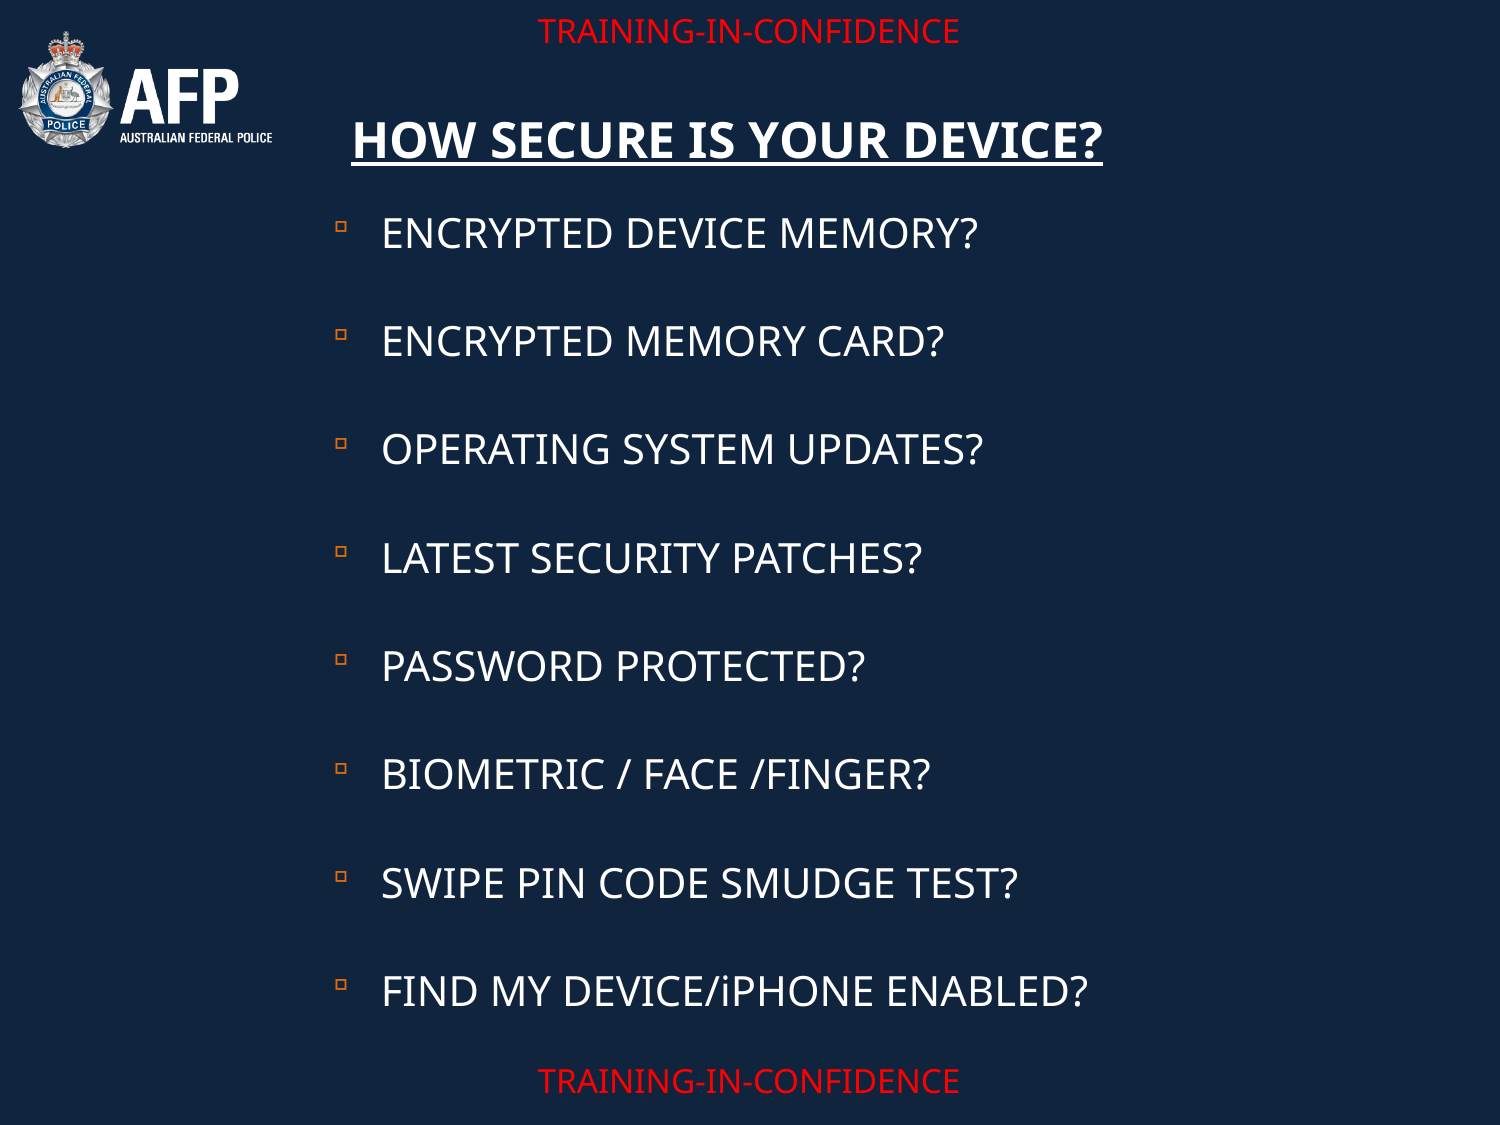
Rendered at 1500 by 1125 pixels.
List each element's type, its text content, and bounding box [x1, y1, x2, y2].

picture [18, 31, 272, 148]
list ENCRYPTED DEVICE MEMORY? ENCRYPTED MEMORY CARD? OPERATING SYSTEM UPDATES? LATEST SECURITY PATCHES? PASSWORD PROTECTED? BIOMETRIC / FACE /FINGER? SWIPE PIN CODE SMUDGE TEST? FIND MY DEVICE/iPHONE ENABLED? [244, 199, 1395, 950]
text_box HOW SECURE IS YOUR DEVICE? [336, 100, 1291, 176]
